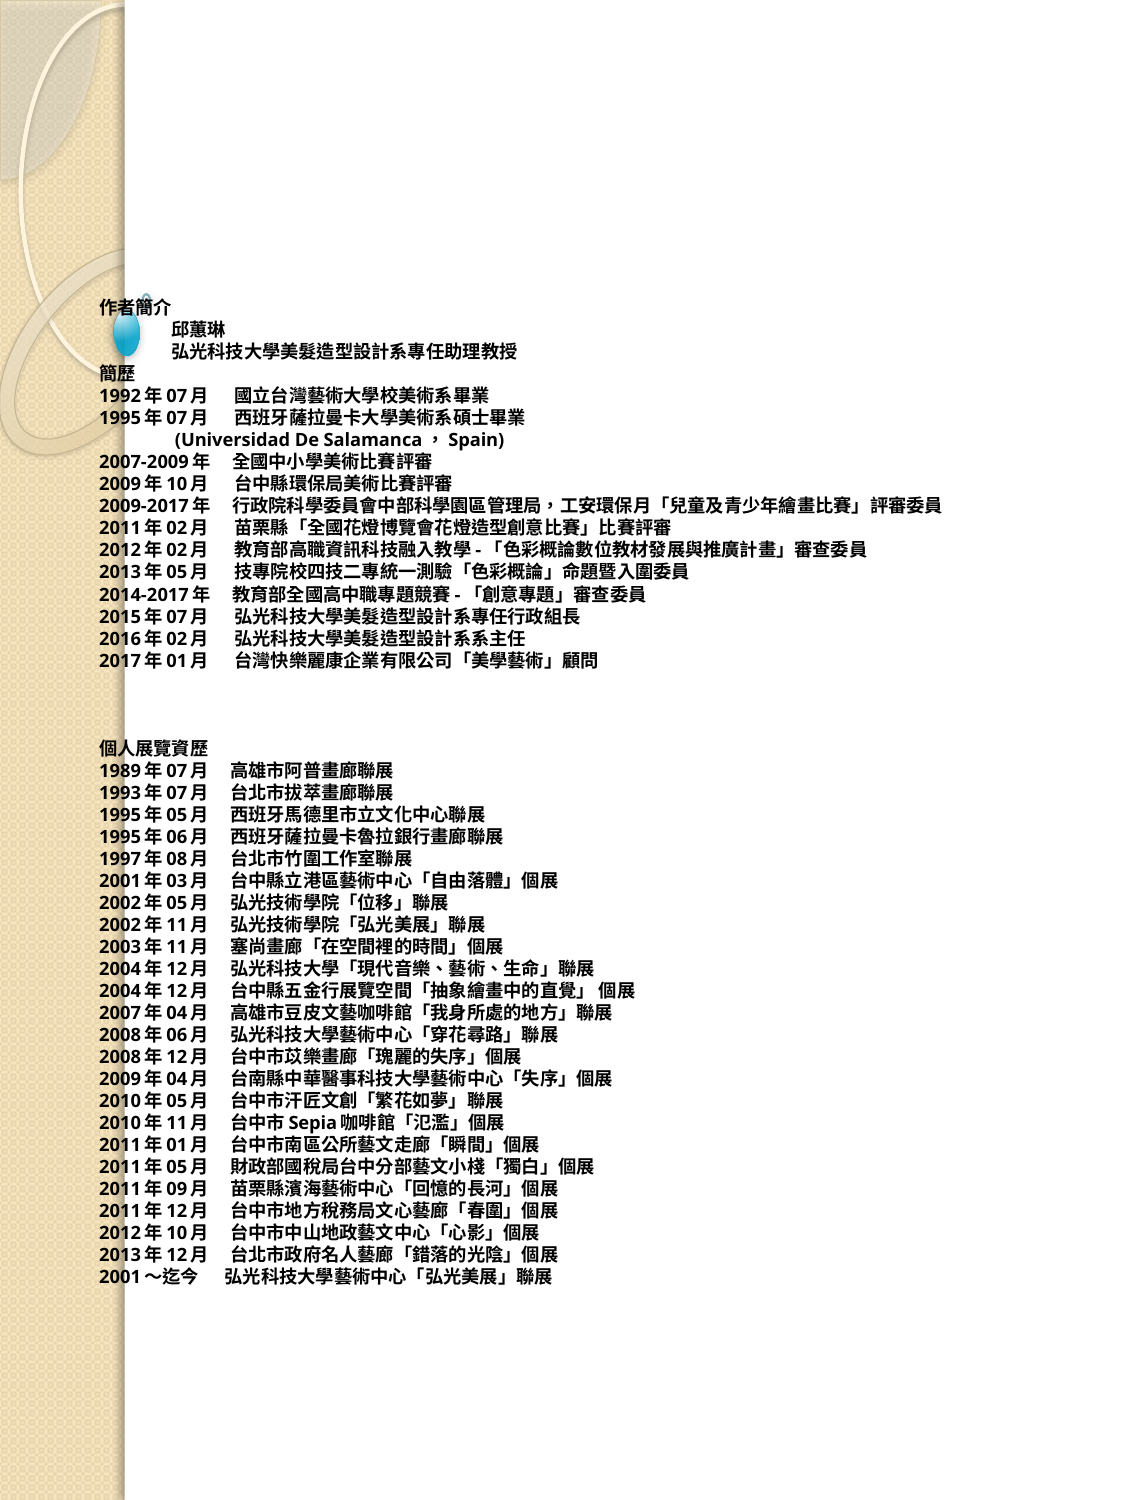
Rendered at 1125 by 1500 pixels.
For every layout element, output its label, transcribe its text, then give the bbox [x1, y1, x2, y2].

title 作者簡介 邱蕙琳 弘光科技大學美髮造型設計系專任助理教授 簡歷 1992年07月 國立台灣藝術大學校美術系畢業 1995年07月 西班牙薩拉曼卡大學美術系碩士畢業 (Universidad De Salamanca，Spain) 2007-2009年 全國中小學美術比賽評審 2009年10月 台中縣環保局美術比賽評審 2009-2017年 行政院科學委員會中部科學園區管理局，工安環保月「兒童及青少年繪畫比賽」評審委員 2011年02月 苗栗縣「全國花燈博覽會花燈造型創意比賽」比賽評審 2012年02月 教育部高職資訊科技融入教學-「色彩概論數位教材發展與推廣計畫」審查委員 2013年05月 技專院校四技二專統一測驗「色彩概論」命題暨入圍委員 2014-2017年 教育部全國高中職專題競賽-「創意專題」審查委員 2015年07月 弘光科技大學美髮造型設計系專任行政組長 2016年02月 弘光科技大學美髮造型設計系系主任 2017年01月 台灣快樂麗康企業有限公司「美學藝術」顧問 個人展覽資歷 1989年07月 高雄市阿普畫廊聯展 1993年07月 台北市拔萃畫廊聯展 1995年05月 西班牙馬德里市立文化中心聯展 1995年06月 西班牙薩拉曼卡魯拉銀行畫廊聯展 1997年08月 台北市竹圍工作室聯展 2001年03月 台中縣立港區藝術中心「自由落體」個展 2002年05月 弘光技術學院「位移」聯展 2002年11月 弘光技術學院「弘光美展」聯展 2003年11月 塞尚畫廊「在空間裡的時間」個展 2004年12月 弘光科技大學「現代音樂、藝術、生命」聯展 2004年12月 台中縣五金行展覽空間「抽象繪畫中的直覺」 個展 2007年04月 高雄市豆皮文藝咖啡館「我身所處的地方」聯展 2008年06月 弘光科技大學藝術中心「穿花尋路」聯展 2008年12月 台中市苡樂畫廊「瑰麗的失序」個展 2009年04月 台南縣中華醫事科技大學藝術中心「失序」個展 2010年05月 台中市汗匠文創「繁花如夢」聯展 2010年11月 台中市Sepia咖啡館「氾濫」個展 2011年01月 台中市南區公所藝文走廊「瞬間」個展 2011年05月 財政部國稅局台中分部藝文小棧「獨白」個展 2011年09月 苗栗縣濱海藝術中心「回憶的長河」個展 2011年12月 台中市地方稅務局文心藝廊「春圍」個展 2012年10月 台中市中山地政藝文中心「心影」個展 2013年12月 台北市政府名人藝廊「錯落的光陰」個展 2001〜迄今 弘光科技大學藝術中心「弘光美展」聯展 [84, 88, 1050, 1317]
